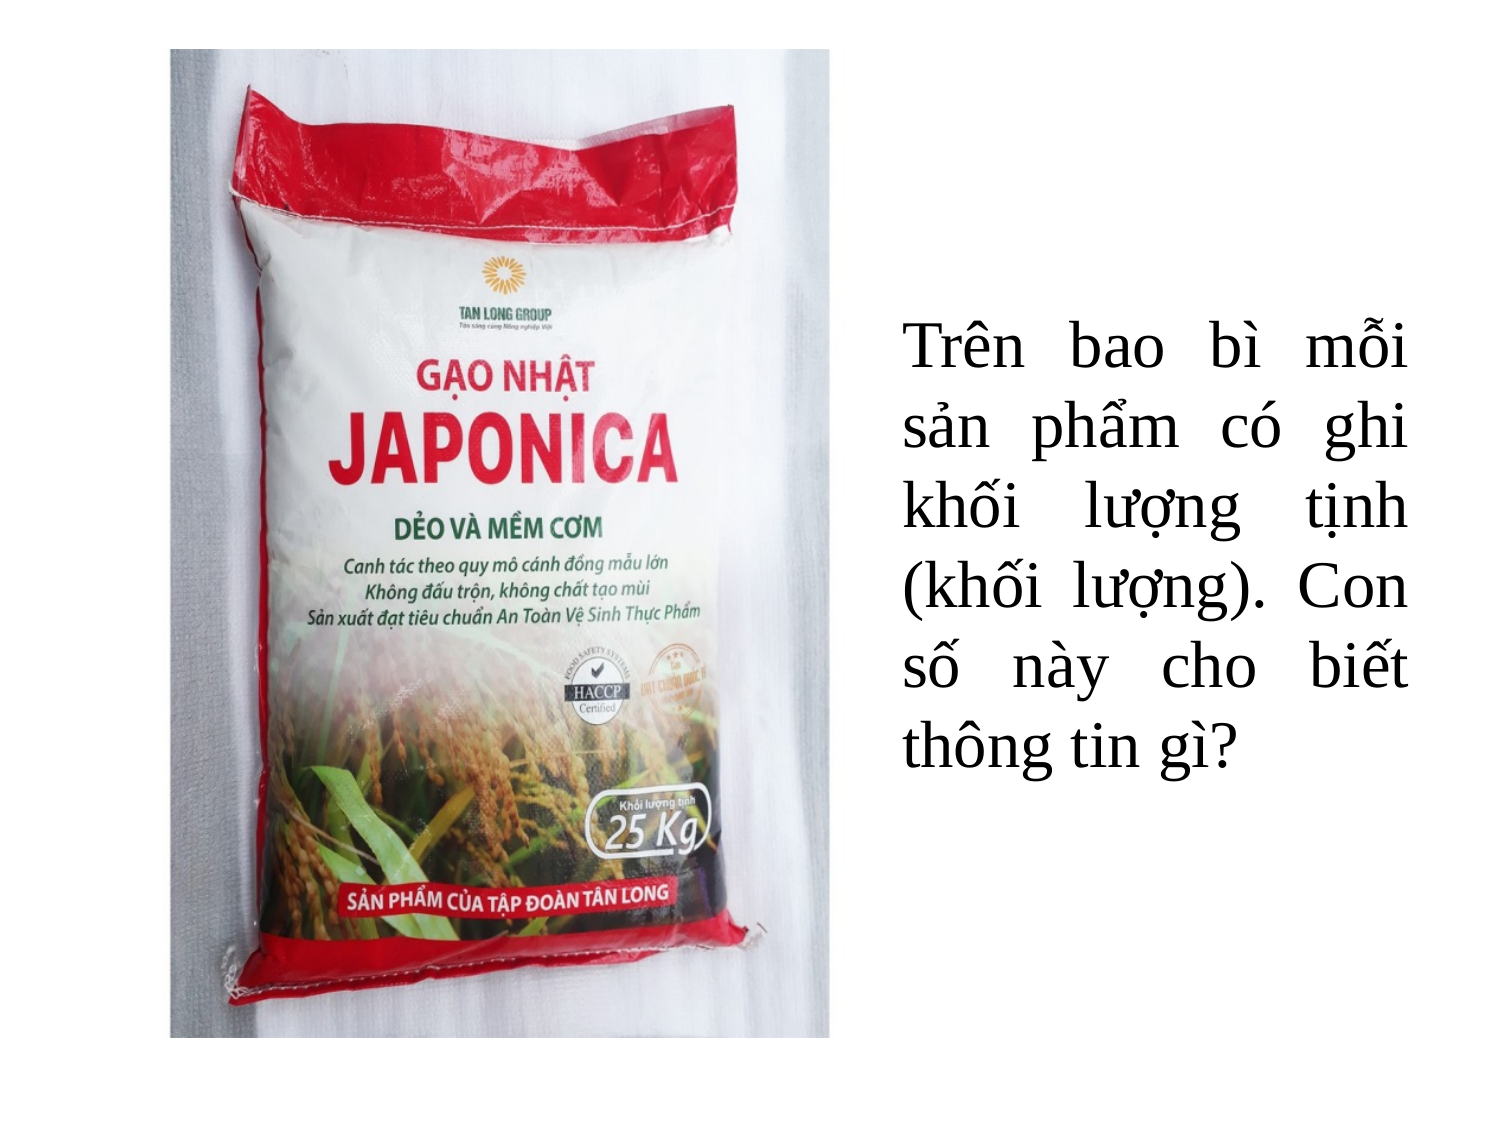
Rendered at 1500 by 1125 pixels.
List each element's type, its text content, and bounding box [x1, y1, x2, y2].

text_box Trên bao bì mỗi sản phẩm có ghi khối lượng tịnh (khối lượng). Con số này cho biết thông tin gì? [916, 293, 1425, 789]
picture [87, 49, 913, 1038]
